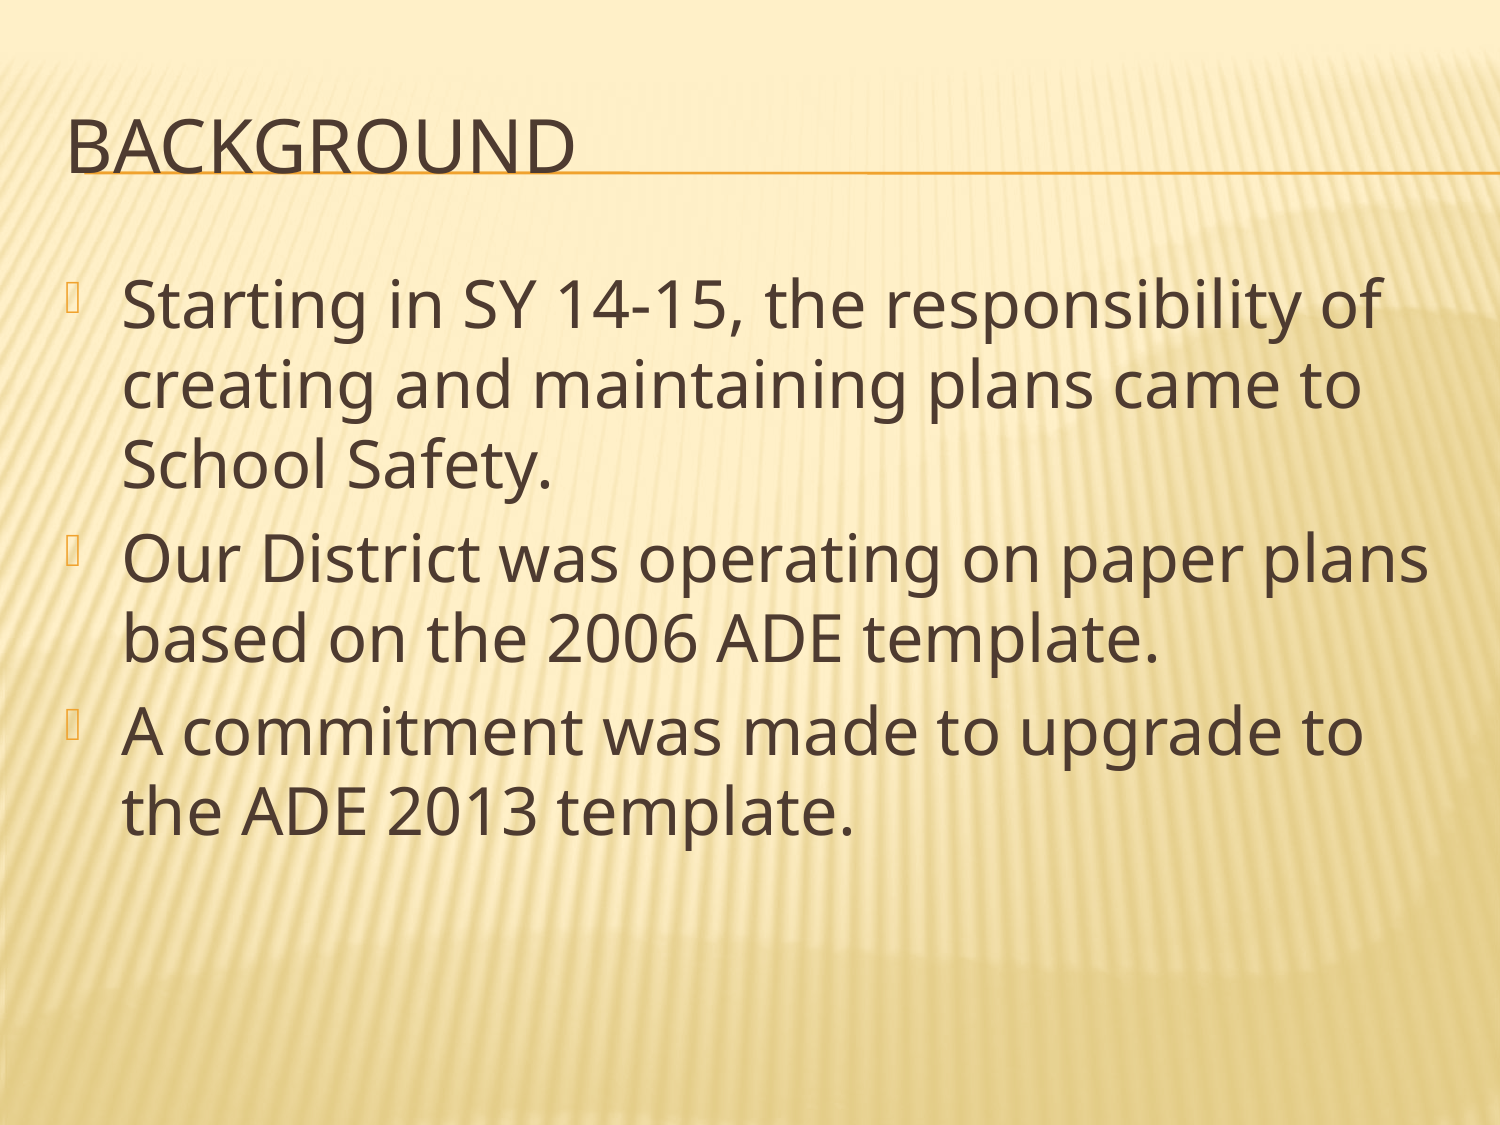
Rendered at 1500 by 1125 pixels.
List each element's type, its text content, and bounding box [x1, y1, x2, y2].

list Starting in SY 14-15, the responsibility of creating and maintaining plans came to School Safety. Our District was operating on paper plans based on the 2006 ADE template. A commitment was made to upgrade to the ADE 2013 template. [50, 254, 1475, 998]
title Background [50, 75, 1475, 213]
